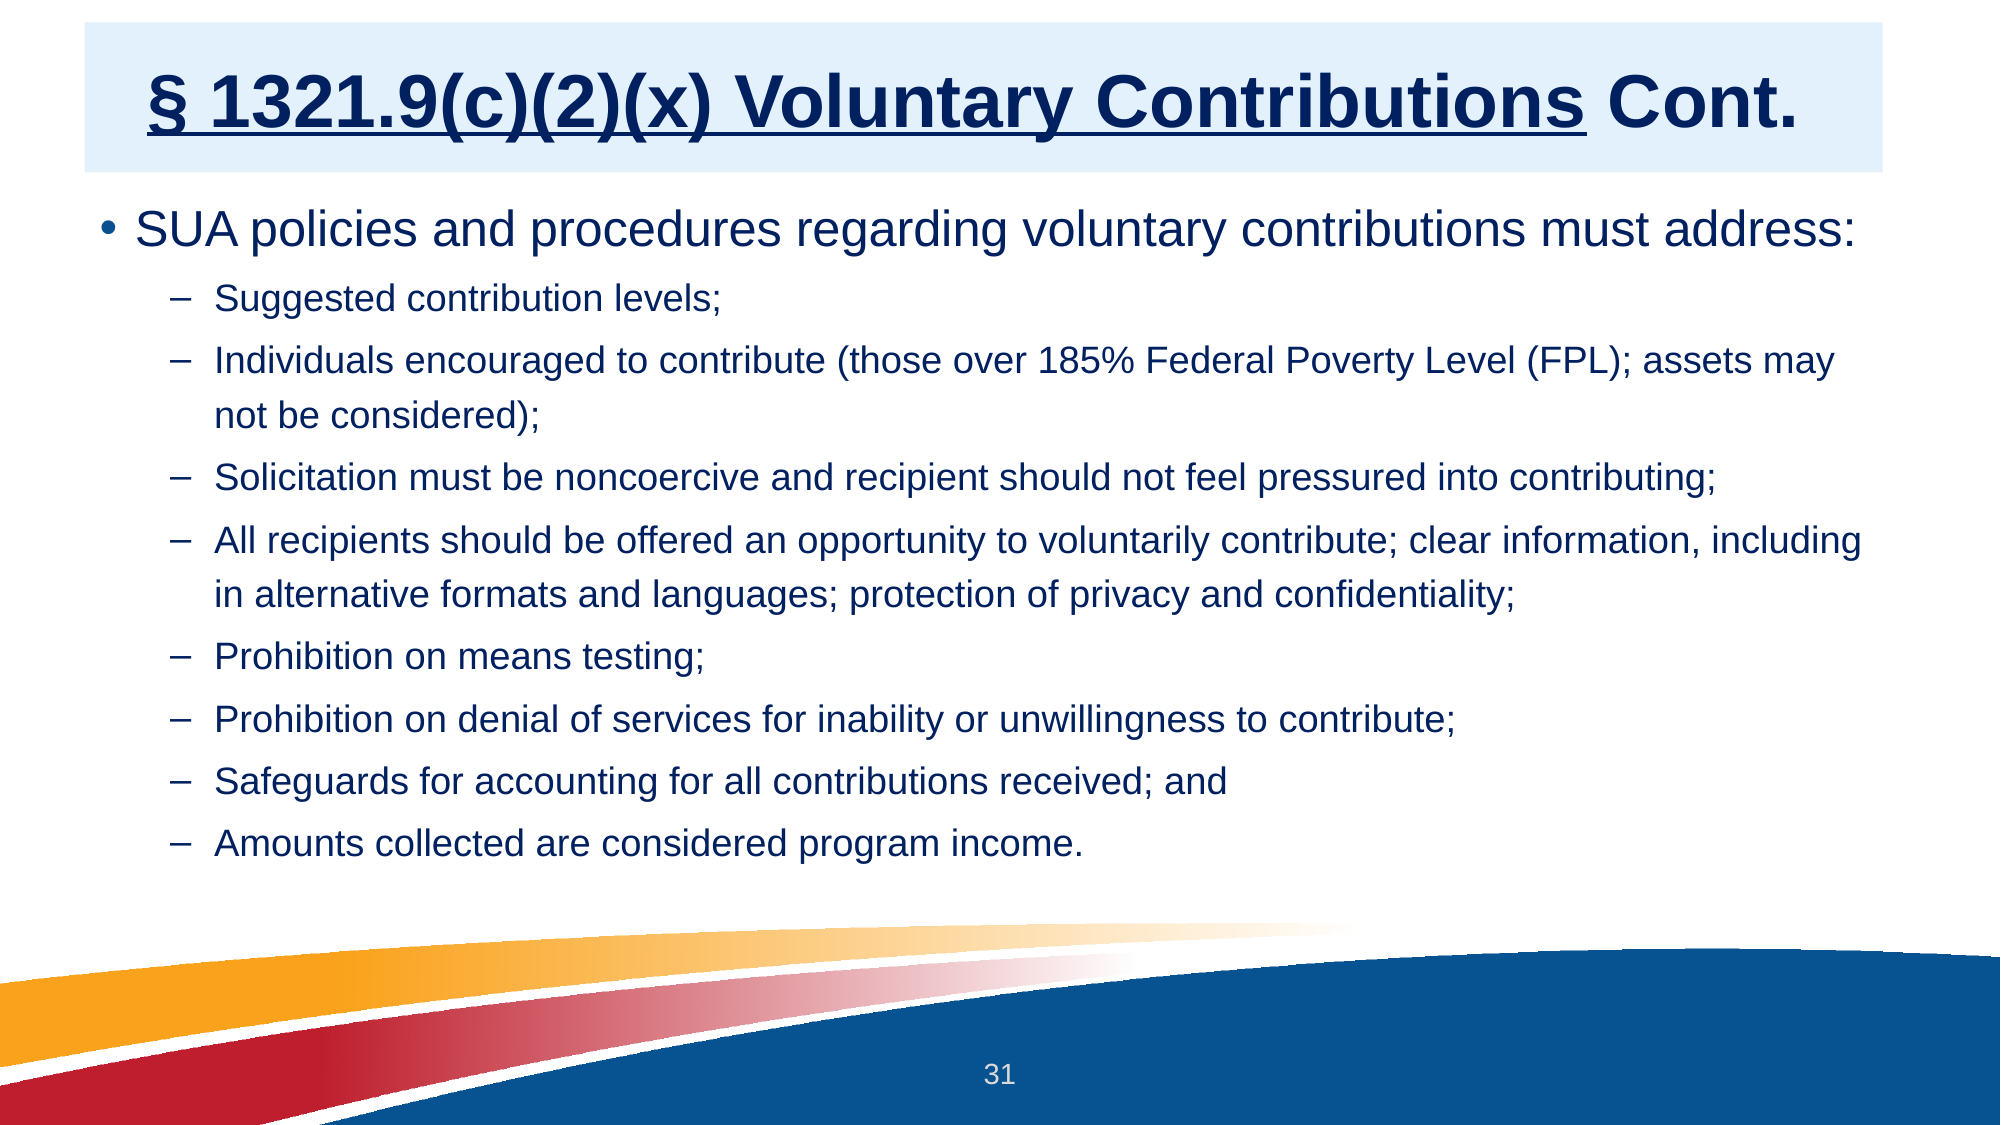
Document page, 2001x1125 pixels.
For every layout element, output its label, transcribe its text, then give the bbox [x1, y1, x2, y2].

list SUA policies and procedures regarding voluntary contributions must address: Suggested contribution levels; Individuals encouraged to contribute (those over 185% Federal Poverty Level (FPL); assets may not be considered); Solicitation must be noncoercive and recipient should not feel pressured into contributing; All recipients should be offered an opportunity to voluntarily contribute; clear information, including in alternative formats and languages; protection of privacy and confidentiality; Prohibition on means testing; Prohibition on denial of services for inability or unwillingness to contribute; Safeguards for accounting for all contributions received; and Amounts collected are considered program income. [84, 176, 1883, 949]
title § 1321.9(c)(2)(x) Voluntary Contributions Cont. [84, 22, 1883, 173]
picture [0, 887, 2000, 1125]
slide_number 31 [766, 1042, 1234, 1103]
